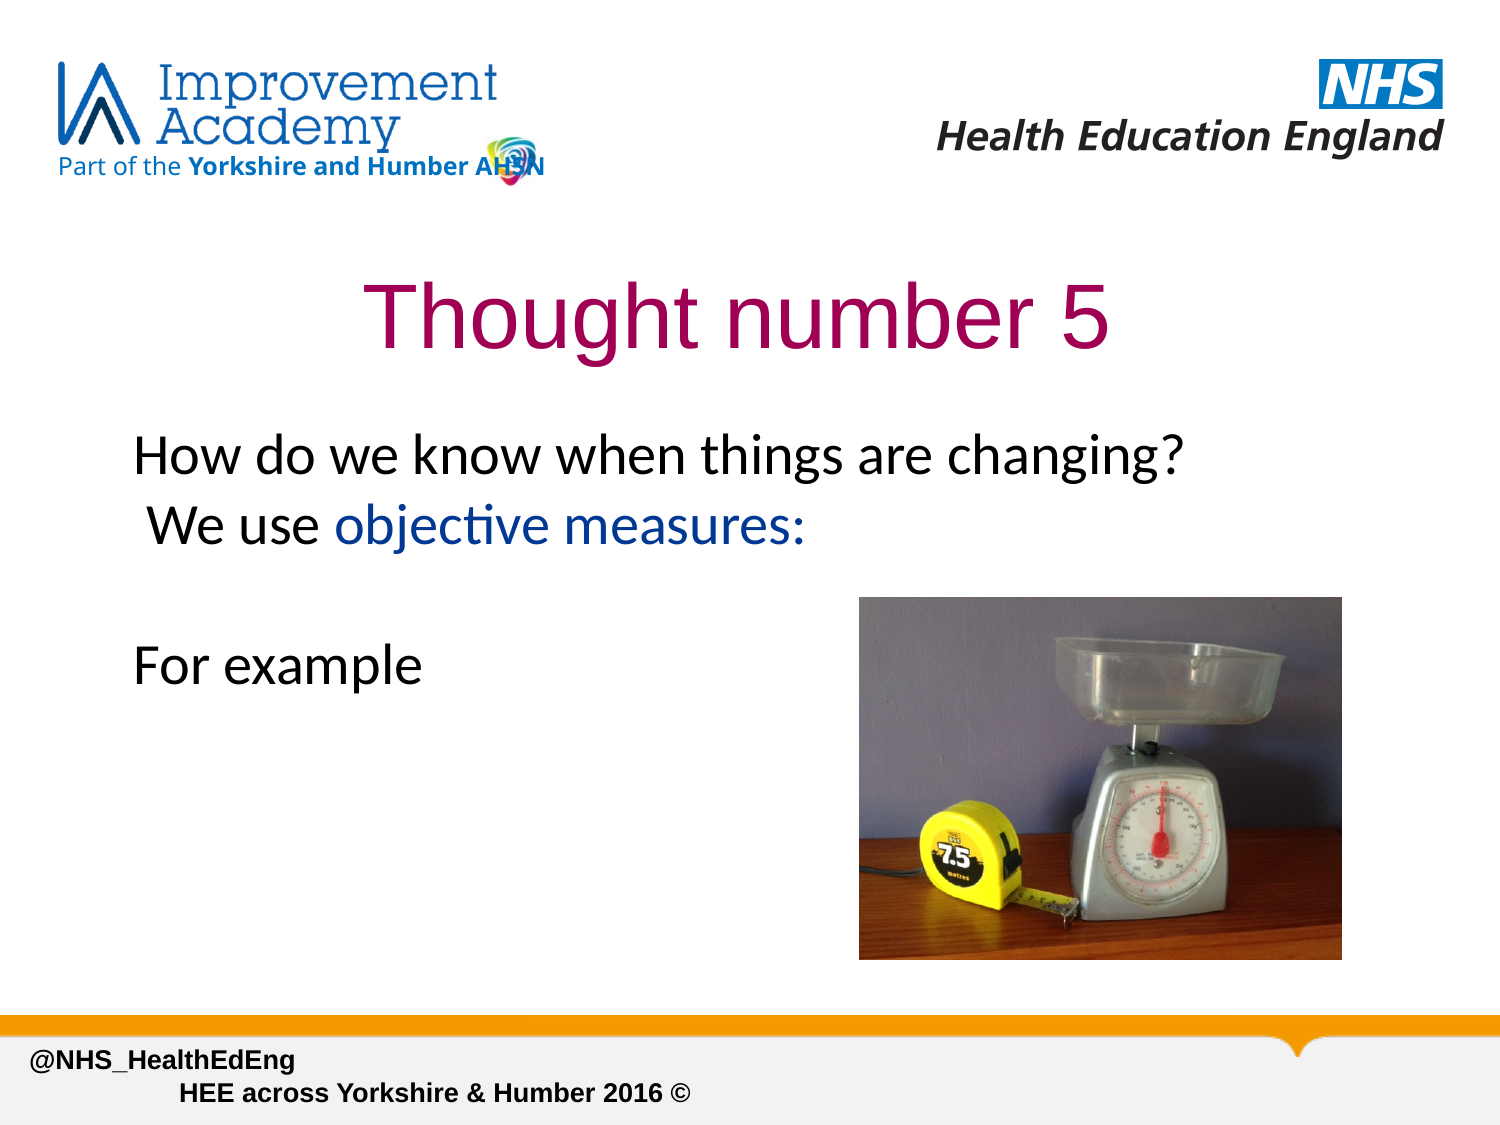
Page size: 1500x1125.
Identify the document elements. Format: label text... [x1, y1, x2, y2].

subtitle How do we know when things are changing? We use objective measures: For example [118, 408, 1483, 1024]
picture [859, 597, 1342, 960]
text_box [42, 44, 847, 190]
text_box @NHS_HealthEdEng HEE across Yorkshire & Humber 2016 © [14, 1035, 1459, 1095]
picture [936, 59, 1445, 160]
title Thought number 5 [74, 249, 1401, 357]
